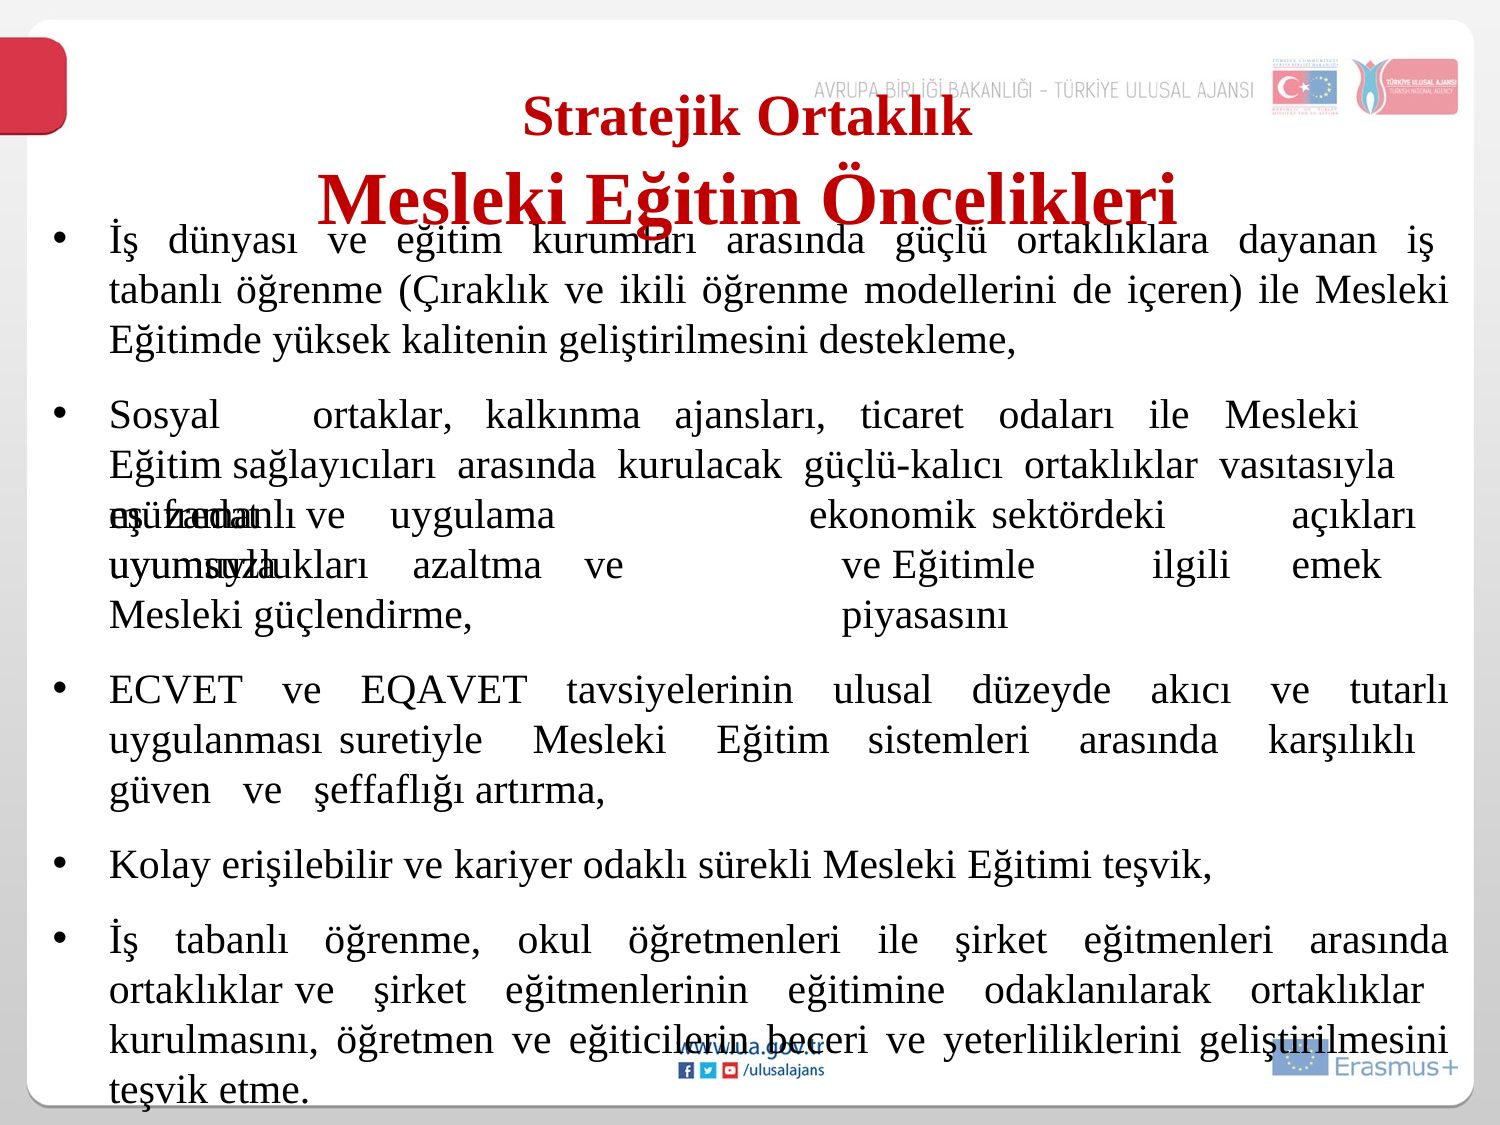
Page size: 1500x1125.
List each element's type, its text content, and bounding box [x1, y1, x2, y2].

text_box Stratejik Ortaklık [520, 77, 977, 148]
text_box Mesleki Eğitim Öncelikleri [315, 150, 1182, 240]
text_box Sosyal ortaklar, kalkınma ajansları, ticaret odaları ile Mesleki Eğitim sağlayıcıları arasında kurulacak güçlü-kalıcı ortaklıklar vasıtasıyla eş zamanlı [50, 386, 1451, 537]
text_box müfredat ve uygulama uyumuyla [106, 487, 767, 537]
text_box [0, 0, 1500, 1125]
text_box ekonomik sektördeki açıkları ve Eğitimle ilgili emek piyasasını [806, 487, 1450, 638]
text_box İş dünyası ve eğitim kurumları arasında güçlü ortaklıklara dayanan iş tabanlı öğrenme (Çıraklık ve ikili öğrenme modellerini de içeren) ile Mesleki Eğitimde yüksek kalitenin geliştirilmesini destekleme, [50, 211, 1450, 362]
text_box ECVET ve EQAVET tavsiyelerinin ulusal düzeyde akıcı ve tutarlı uygulanması suretiyle Mesleki Eğitim sistemleri arasında karşılıklı güven ve şeffaflığı artırma, Kolay erişilebilir ve kariyer odaklı sürekli Mesleki Eğitimi teşvik, İş tabanlı öğrenme, okul öğretmenleri ile şirket eğitmenleri arasında ortaklıklar ve şirket eğitmenlerinin eğitimine odaklanılarak ortaklıklar kurulmasını, öğretmen ve eğiticilerin beceri ve yeterliliklerini geliştirilmesini teşvik etme. [50, 661, 1450, 1113]
text_box uyumsuzlukları azaltma ve Mesleki güçlendirme, [106, 537, 801, 638]
